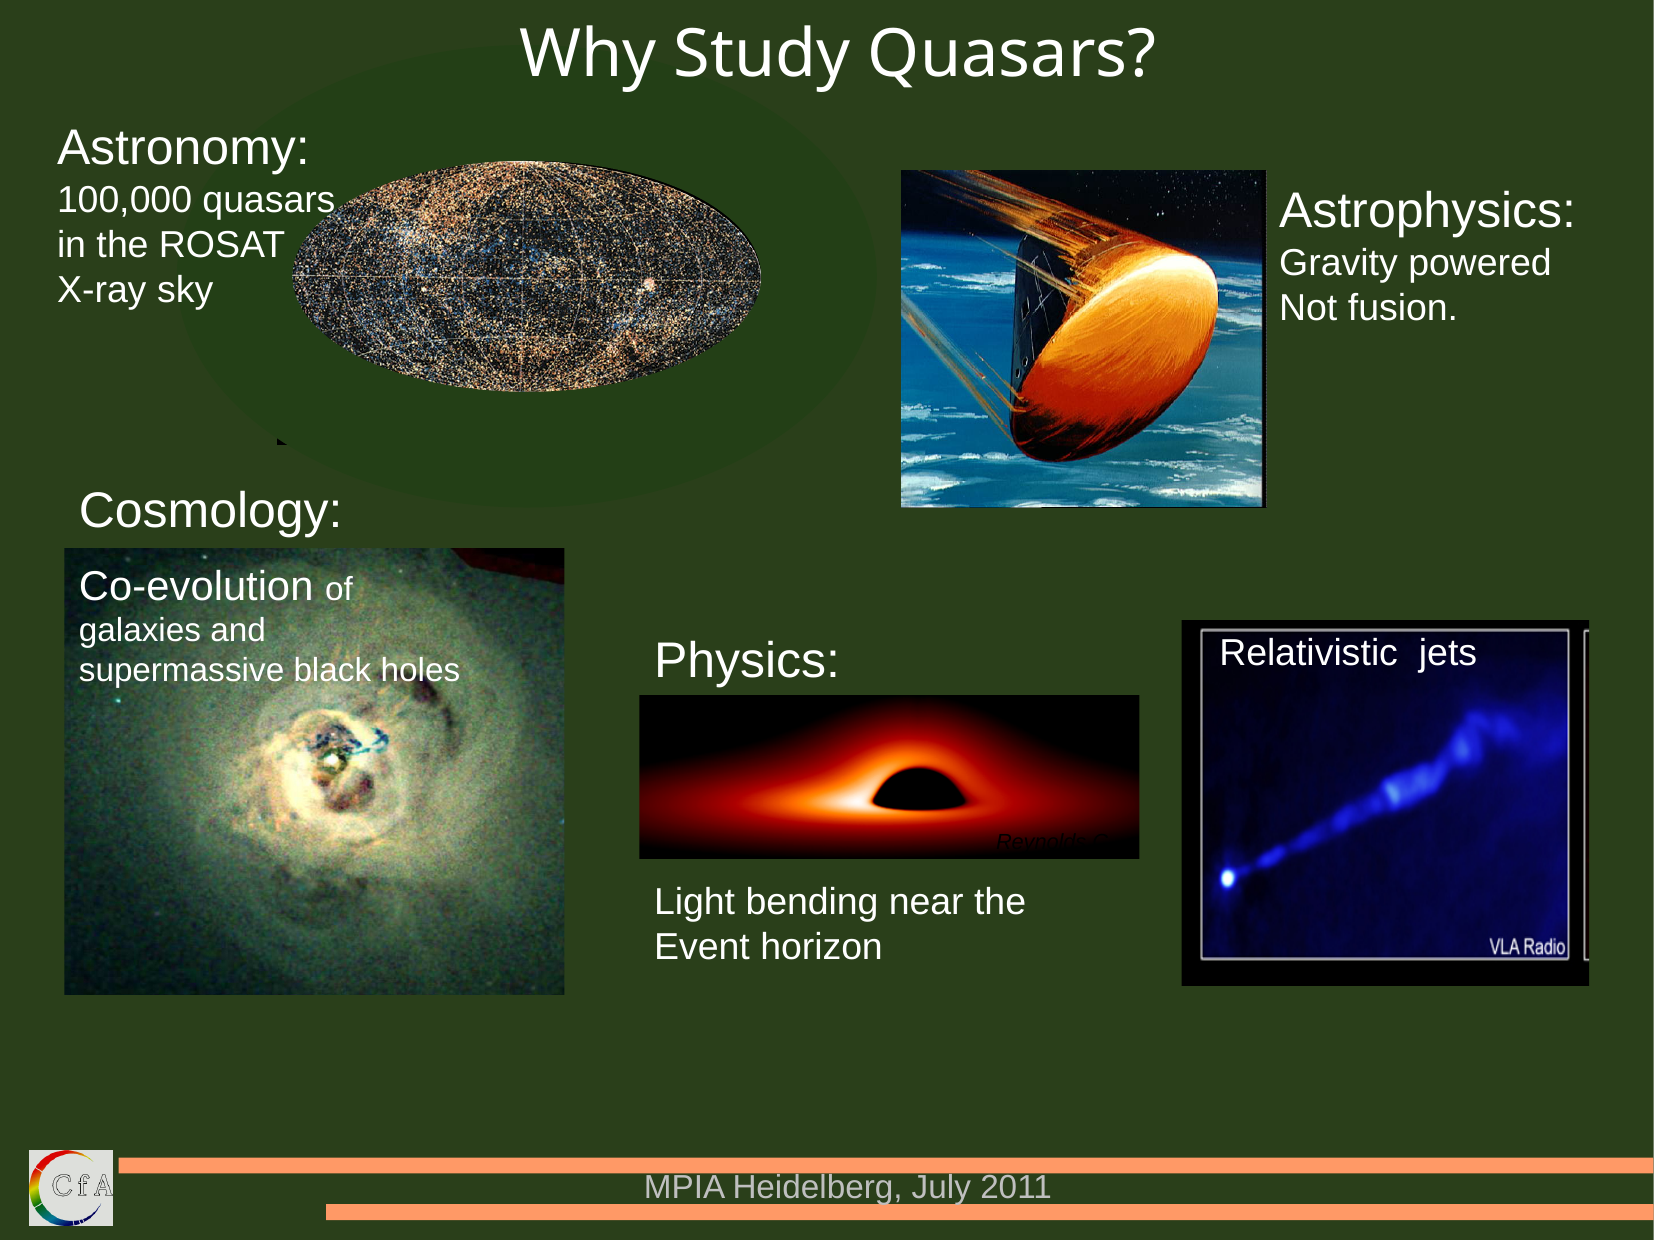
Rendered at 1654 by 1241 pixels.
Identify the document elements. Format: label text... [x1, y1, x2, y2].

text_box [39, 44, 877, 508]
picture [29, 1150, 113, 1226]
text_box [901, 169, 1615, 508]
title Why Study Quasars? [62, 0, 1615, 121]
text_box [639, 619, 1590, 986]
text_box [64, 469, 565, 996]
